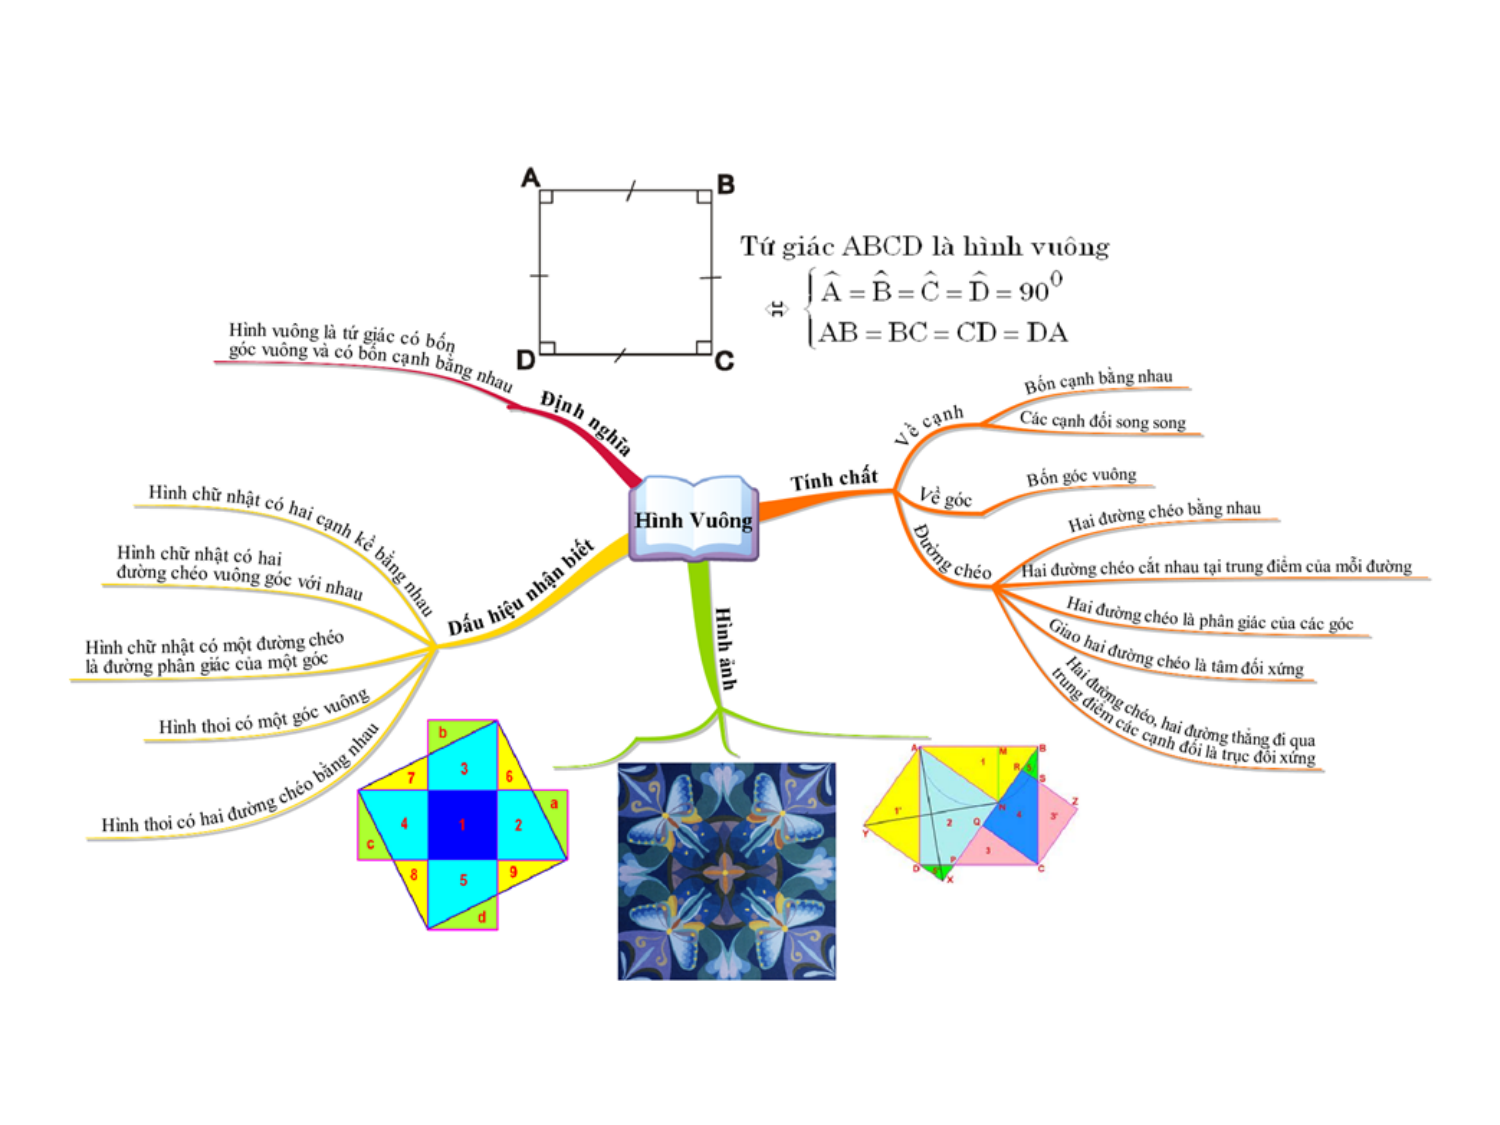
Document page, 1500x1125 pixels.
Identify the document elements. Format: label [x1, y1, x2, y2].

picture [62, 99, 1451, 1005]
